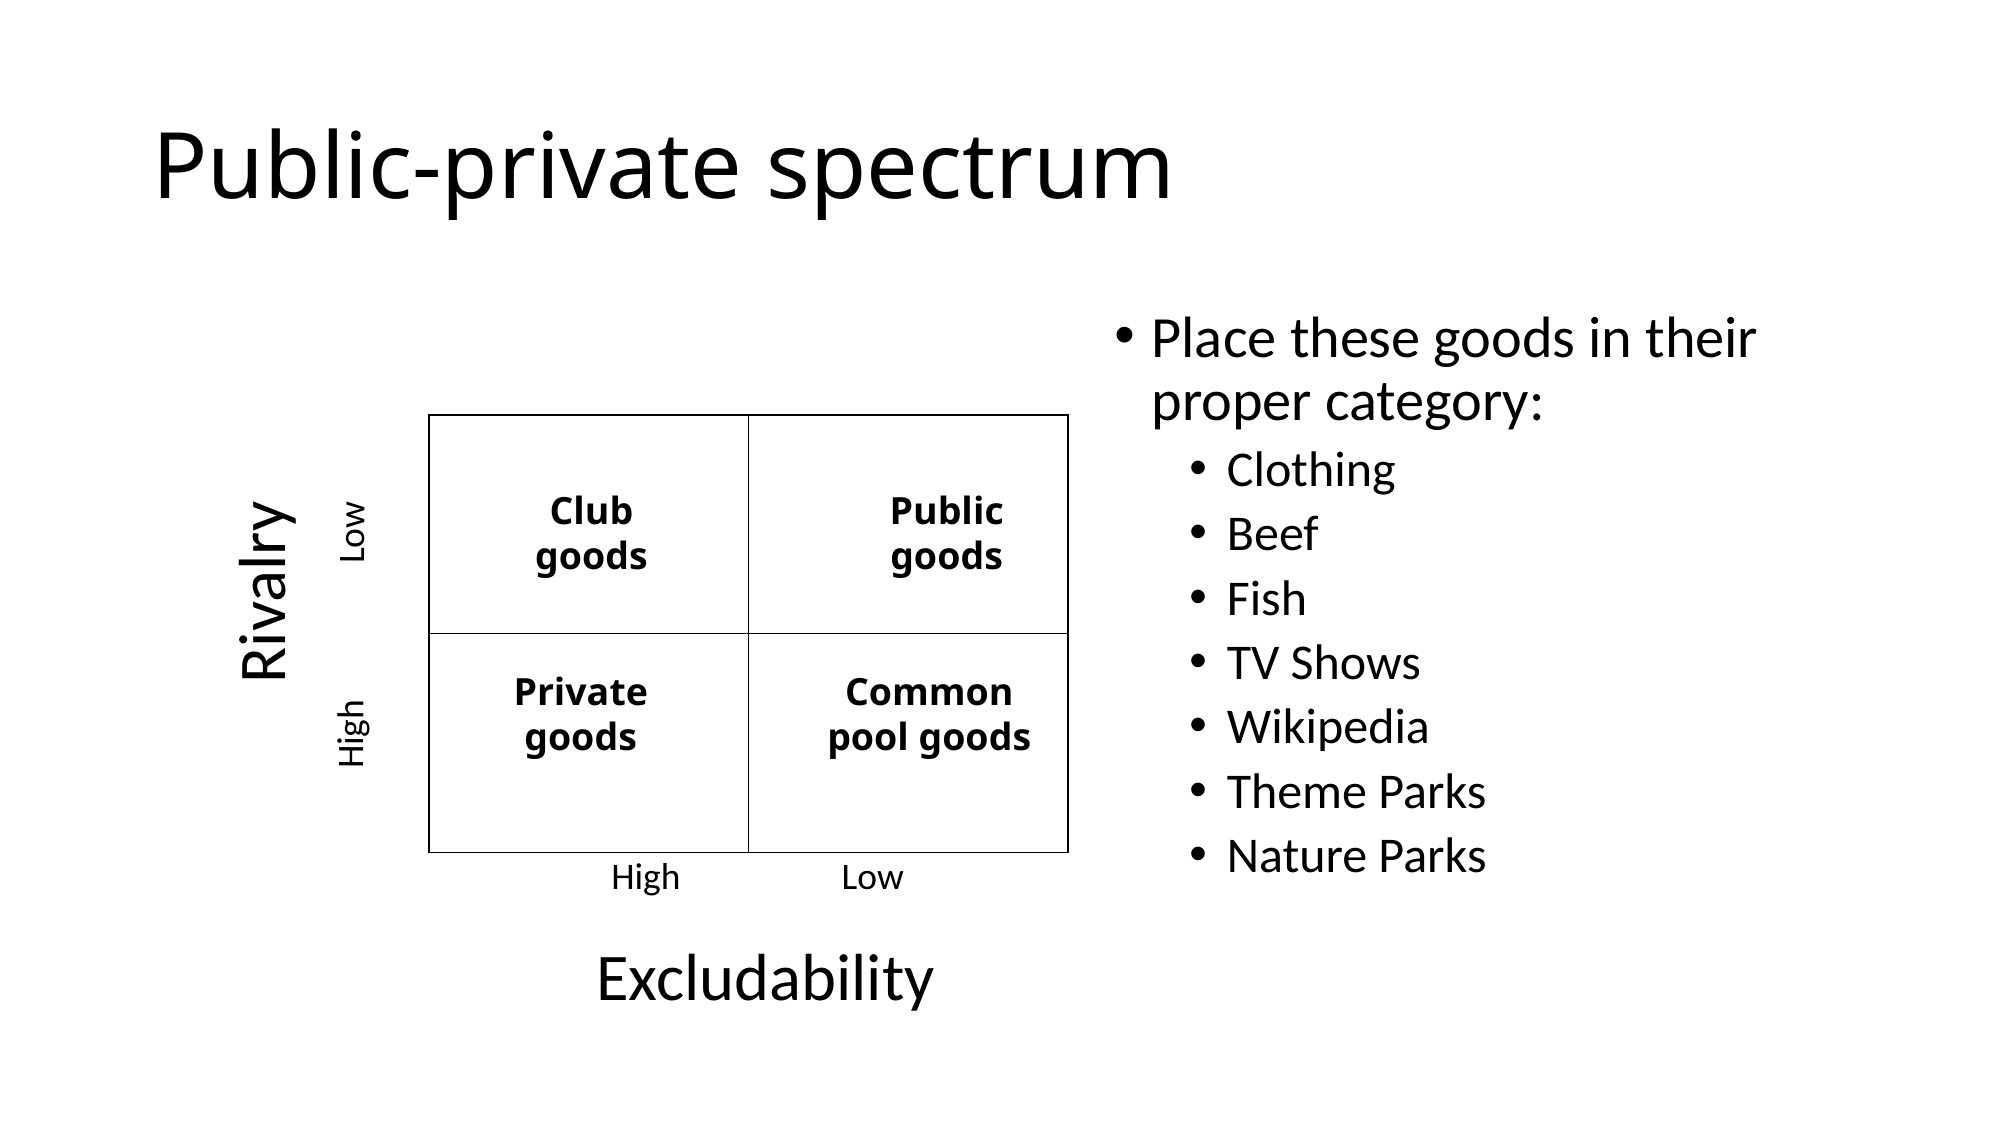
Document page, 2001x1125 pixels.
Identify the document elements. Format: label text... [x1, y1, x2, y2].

list Place these goods in their proper category: Clothing Beef Fish TV Shows Wikipedia Theme Parks Nature Parks [1424, 299, 1863, 1014]
title Public-private spectrum [137, 59, 1863, 278]
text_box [213, 278, 1424, 1023]
